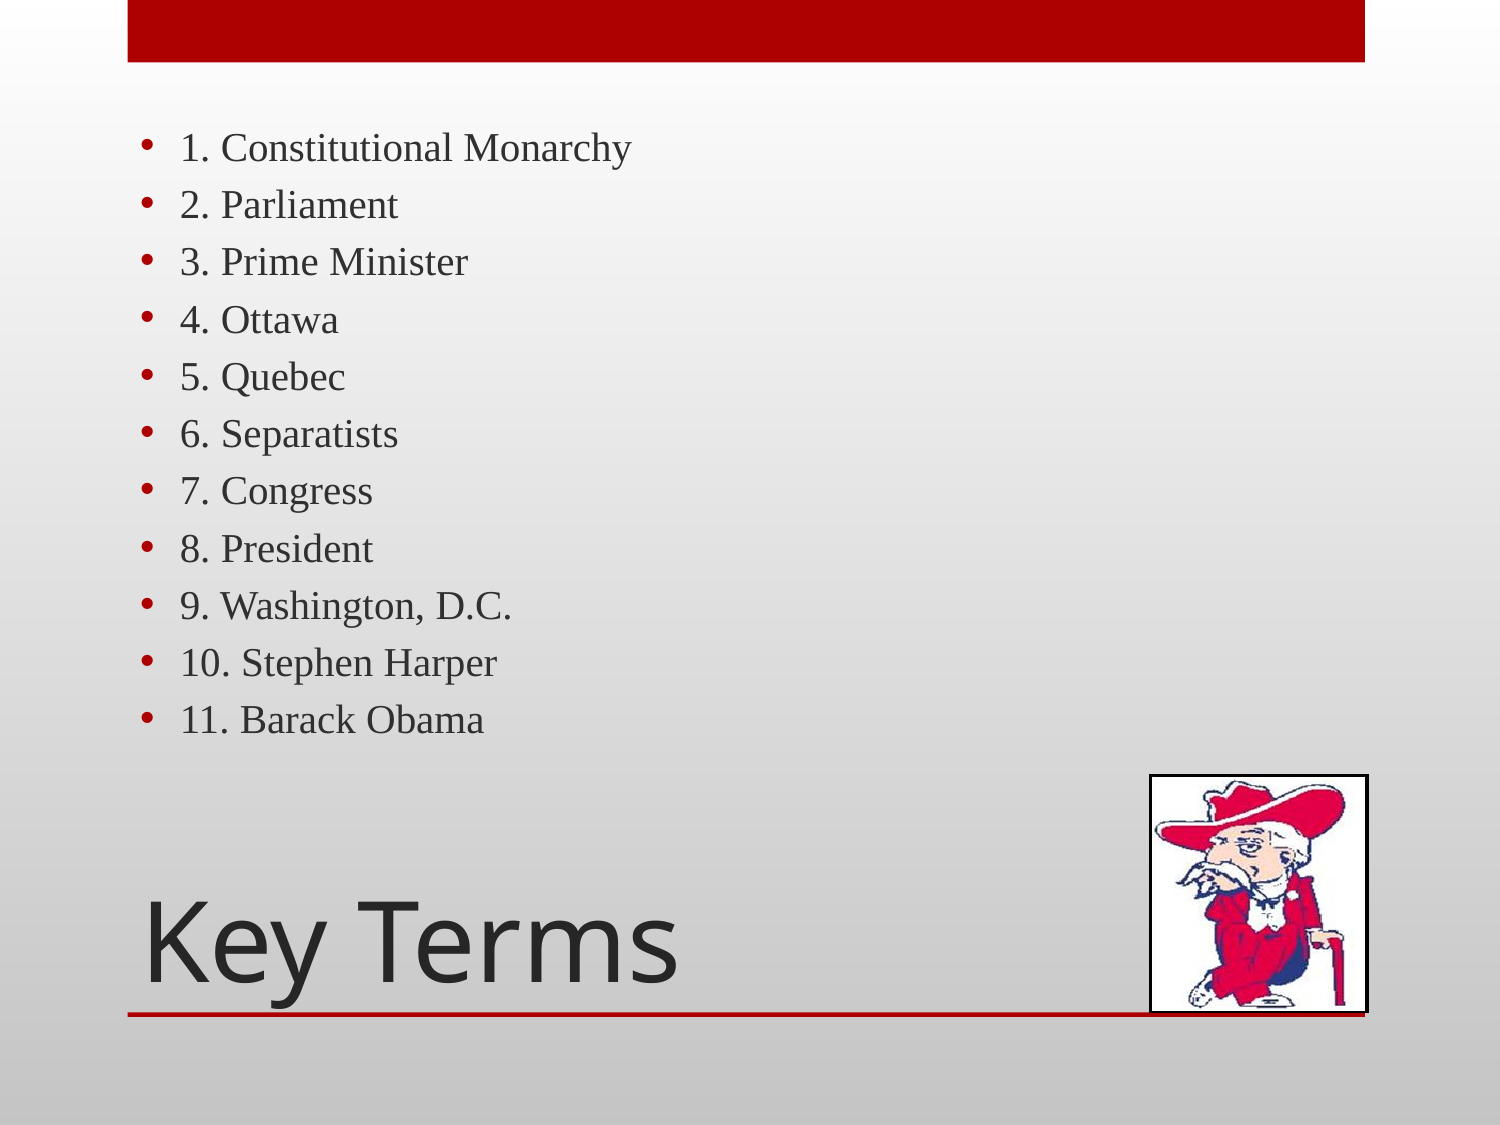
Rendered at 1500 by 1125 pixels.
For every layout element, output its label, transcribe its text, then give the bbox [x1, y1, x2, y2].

title Key Terms [125, 750, 1238, 1013]
picture [1149, 774, 1369, 1013]
list 1. Constitutional Monarchy 2. Parliament 3. Prime Minister 4. Ottawa 5. Quebec 6. Separatists 7. Congress 8. President 9. Washington, D.C. 10. Stephen Harper 11. Barack Obama [125, 112, 1363, 750]
